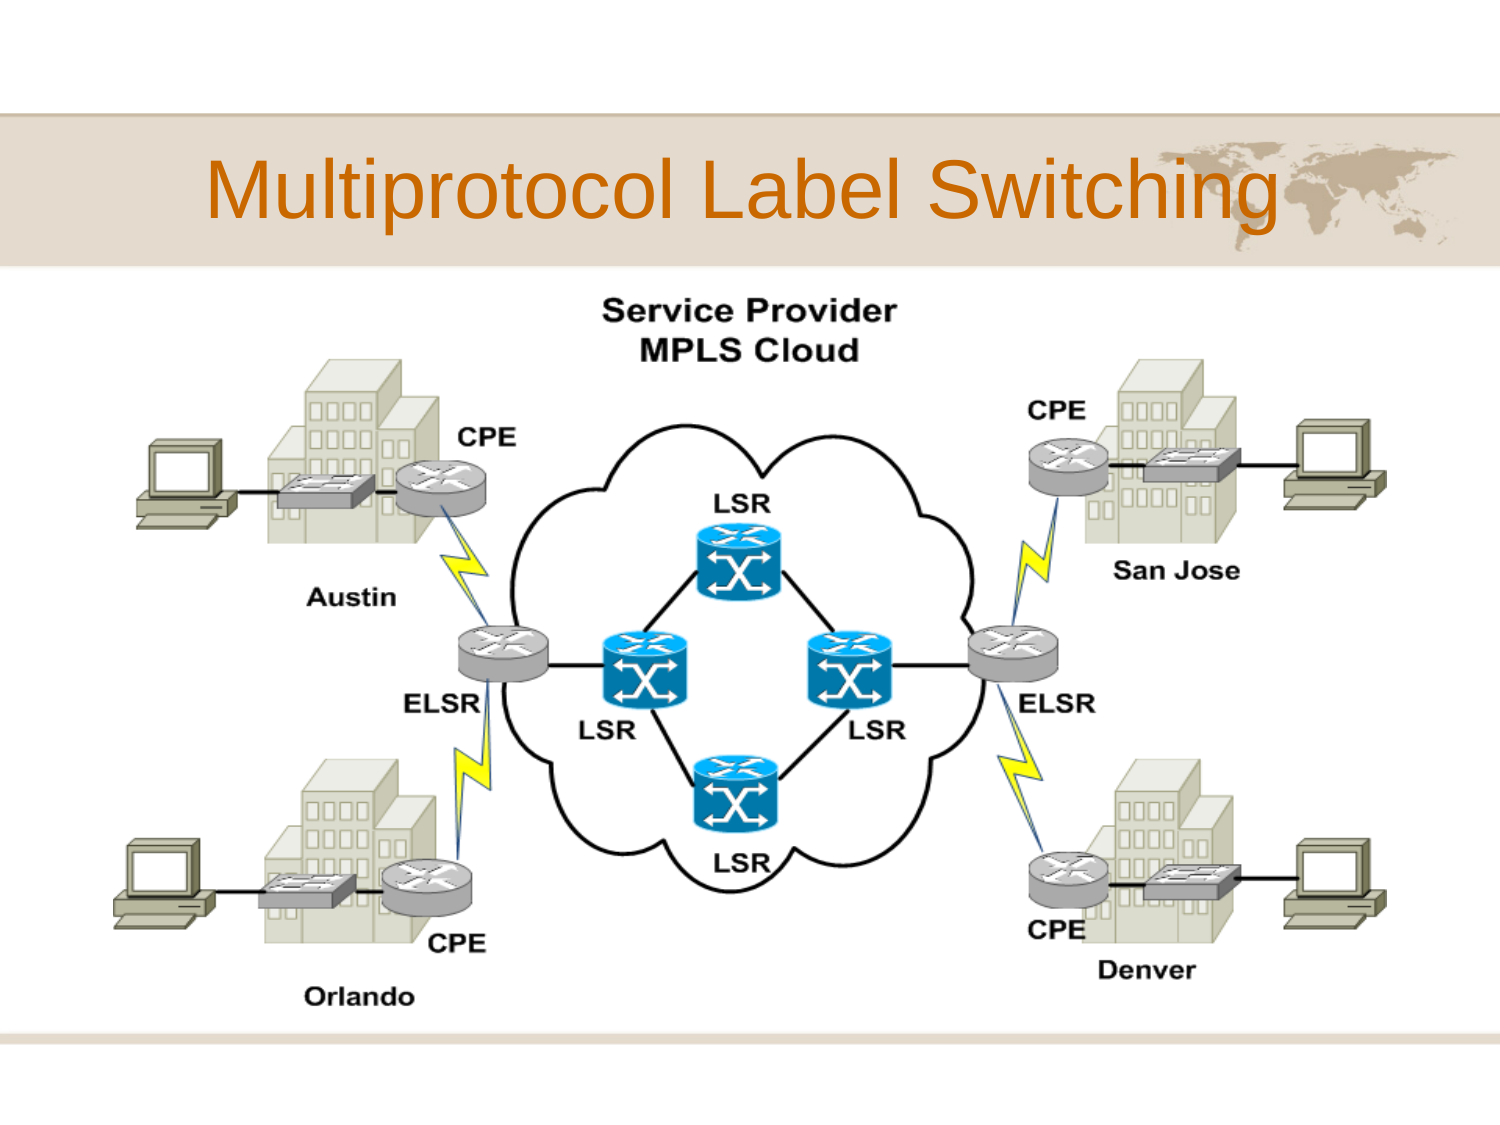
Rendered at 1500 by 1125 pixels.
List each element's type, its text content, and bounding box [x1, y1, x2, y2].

picture [0, 0, 1500, 1125]
title Multiprotocol Label Switching [68, 137, 1419, 233]
